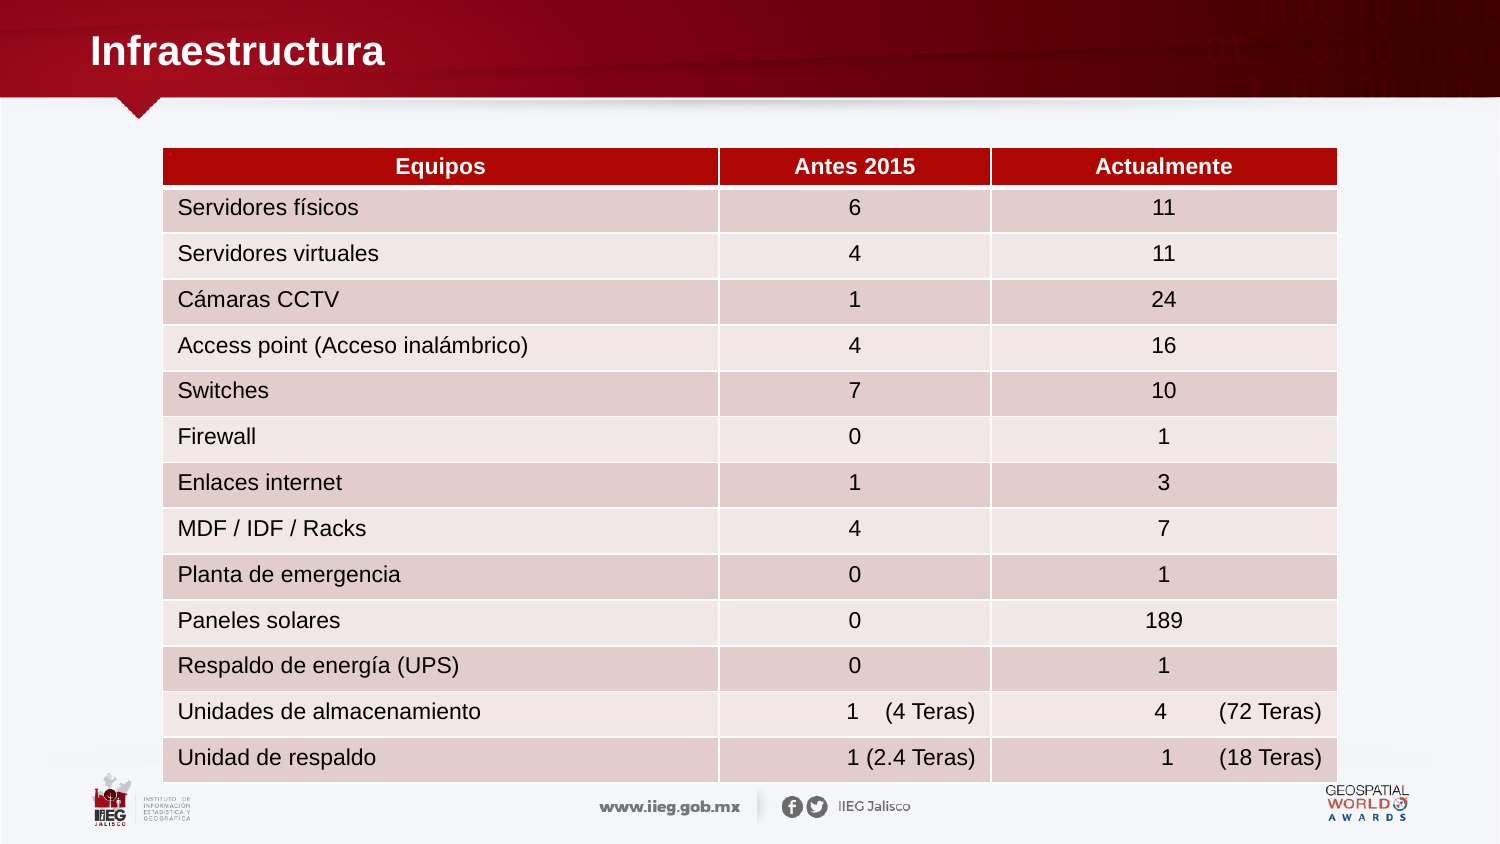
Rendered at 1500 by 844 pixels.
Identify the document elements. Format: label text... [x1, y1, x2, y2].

table_cell 10 [992, 372, 1337, 416]
table_cell 1 [720, 280, 990, 324]
table_cell 1 [992, 647, 1337, 691]
table_cell 24 [992, 280, 1337, 324]
table_cell 4 [720, 326, 990, 370]
table_cell 1 [720, 463, 990, 507]
table_cell Paneles solares [163, 601, 718, 645]
table_cell 11 [992, 234, 1337, 278]
table_cell 3 [992, 463, 1337, 507]
table_cell 4 (72 Teras) [992, 692, 1337, 736]
table_header Equipos [163, 148, 718, 185]
table_header Actualmente [992, 148, 1337, 185]
table_cell 6 [720, 190, 990, 232]
table_header Antes 2015 [720, 148, 990, 185]
table_cell 1 (4 Teras) [720, 692, 990, 736]
table_cell 0 [720, 417, 990, 462]
table_cell Switches [163, 372, 718, 416]
table_cell 16 [992, 326, 1337, 370]
title Infraestructura [75, 0, 1425, 99]
table_cell 4 [720, 234, 990, 278]
table_cell 1 [992, 417, 1337, 462]
table_cell Access point (Acceso inalámbrico) [163, 326, 718, 370]
table_cell 0 [720, 601, 990, 645]
table_cell 1 [992, 555, 1337, 599]
table_cell 1 (18 Teras) [992, 738, 1337, 782]
table_cell Servidores físicos [163, 190, 718, 232]
table_cell Firewall [163, 417, 718, 462]
table_cell 0 [720, 647, 990, 691]
table_cell Enlaces internet [163, 463, 718, 507]
table_cell 11 [992, 190, 1337, 232]
table_cell 0 [720, 555, 990, 599]
table_cell Cámaras CCTV [163, 280, 718, 324]
table_cell Planta de emergencia [163, 555, 718, 599]
table_cell Servidores virtuales [163, 234, 718, 278]
table_cell Respaldo de energía (UPS) [163, 647, 718, 691]
table_cell 7 [720, 372, 990, 416]
table_cell MDF / IDF / Racks [163, 509, 718, 553]
table_cell Unidad de respaldo [163, 738, 718, 782]
picture [0, 0, 1500, 844]
table_cell 1 (2.4 Teras) [720, 738, 990, 782]
table_cell 4 [720, 509, 990, 553]
table_cell Unidades de almacenamiento [163, 692, 718, 736]
table_cell 189 [992, 601, 1337, 645]
table_cell 7 [992, 509, 1337, 553]
